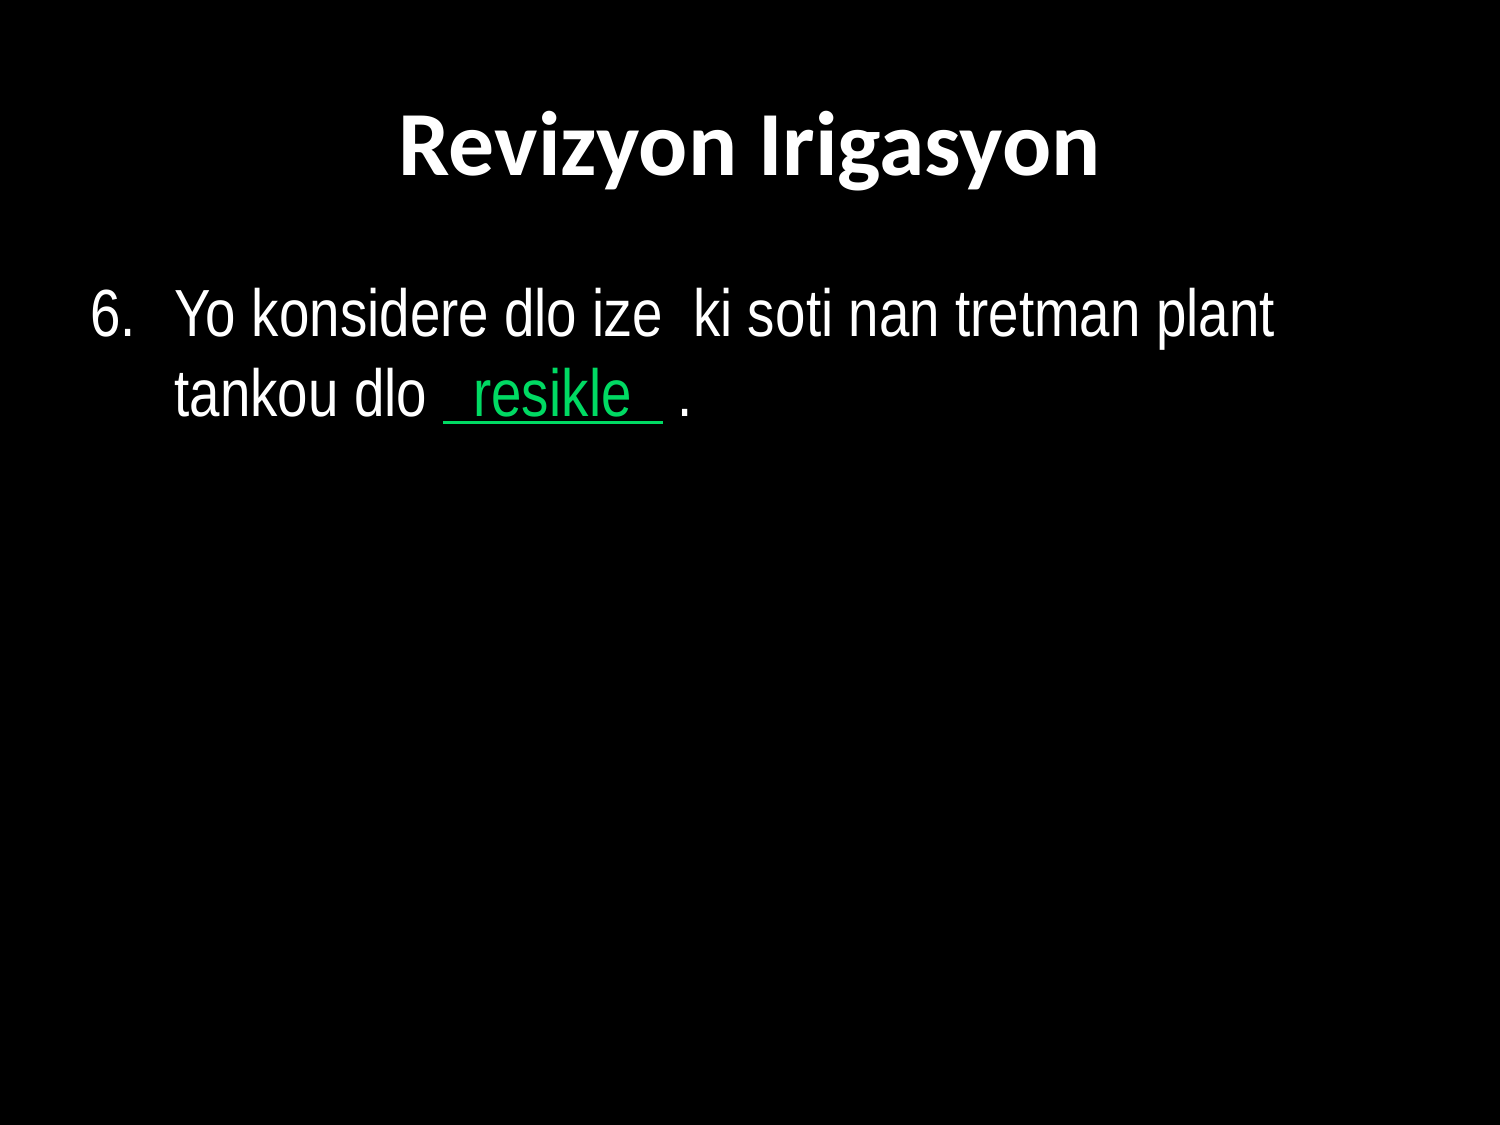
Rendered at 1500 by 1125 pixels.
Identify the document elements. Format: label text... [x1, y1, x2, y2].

list 6. Yo konsidere dlo ize ki soti nan tretman plant tankou dlo resikle . [75, 262, 1425, 1005]
title Revizyon Irigasyon [75, 45, 1425, 233]
